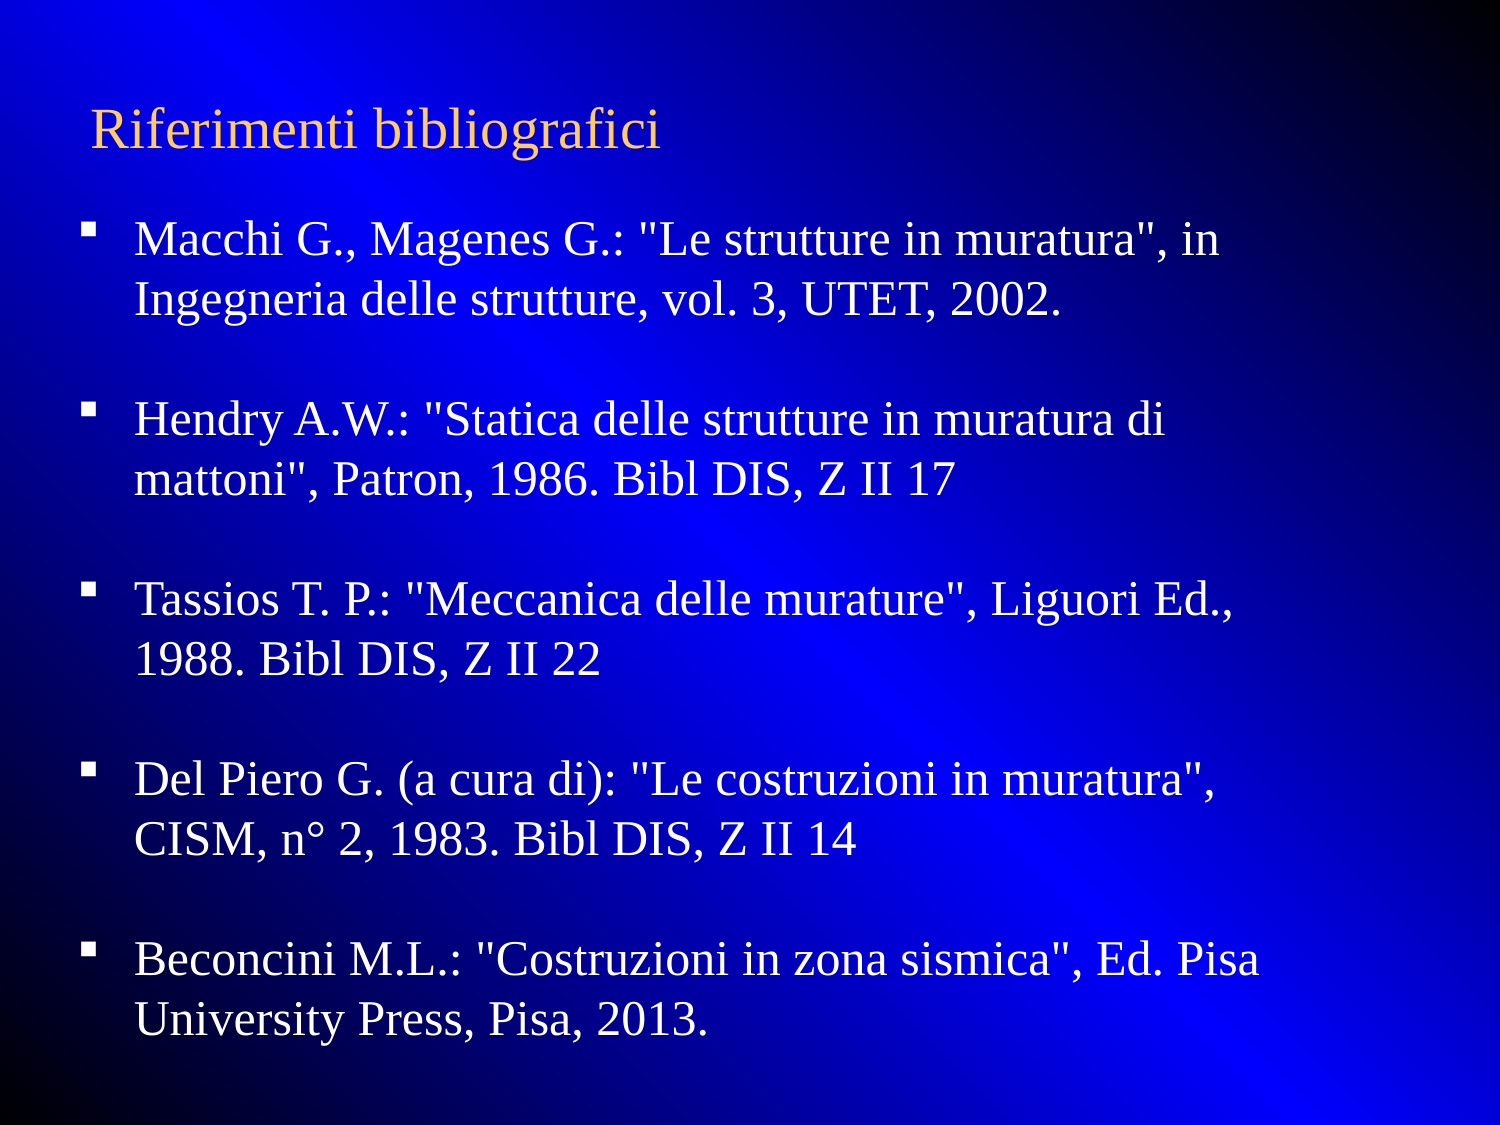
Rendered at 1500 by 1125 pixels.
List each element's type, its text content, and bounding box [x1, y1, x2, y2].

text_box Riferimenti bibliografici [70, 56, 683, 195]
text_box Macchi G., Magenes G.: "Le strutture in muratura", in Ingegneria delle strutture, vol. 3, UTET, 2002. Hendry A.W.: "Statica delle strutture in muratura di mattoni", Patron, 1986. Bibl DIS, Z II 17 Tassios T. P.: "Meccanica delle murature", Liguori Ed., 1988. Bibl DIS, Z II 22 Del Piero G. (a cura di): "Le costruzioni in muratura", CISM, n° 2, 1983. Bibl DIS, Z II 14 Beconcini M.L.: "Costruzioni in zona sismica", Ed. Pisa University Press, Pisa, 2013. [62, 198, 1366, 1053]
